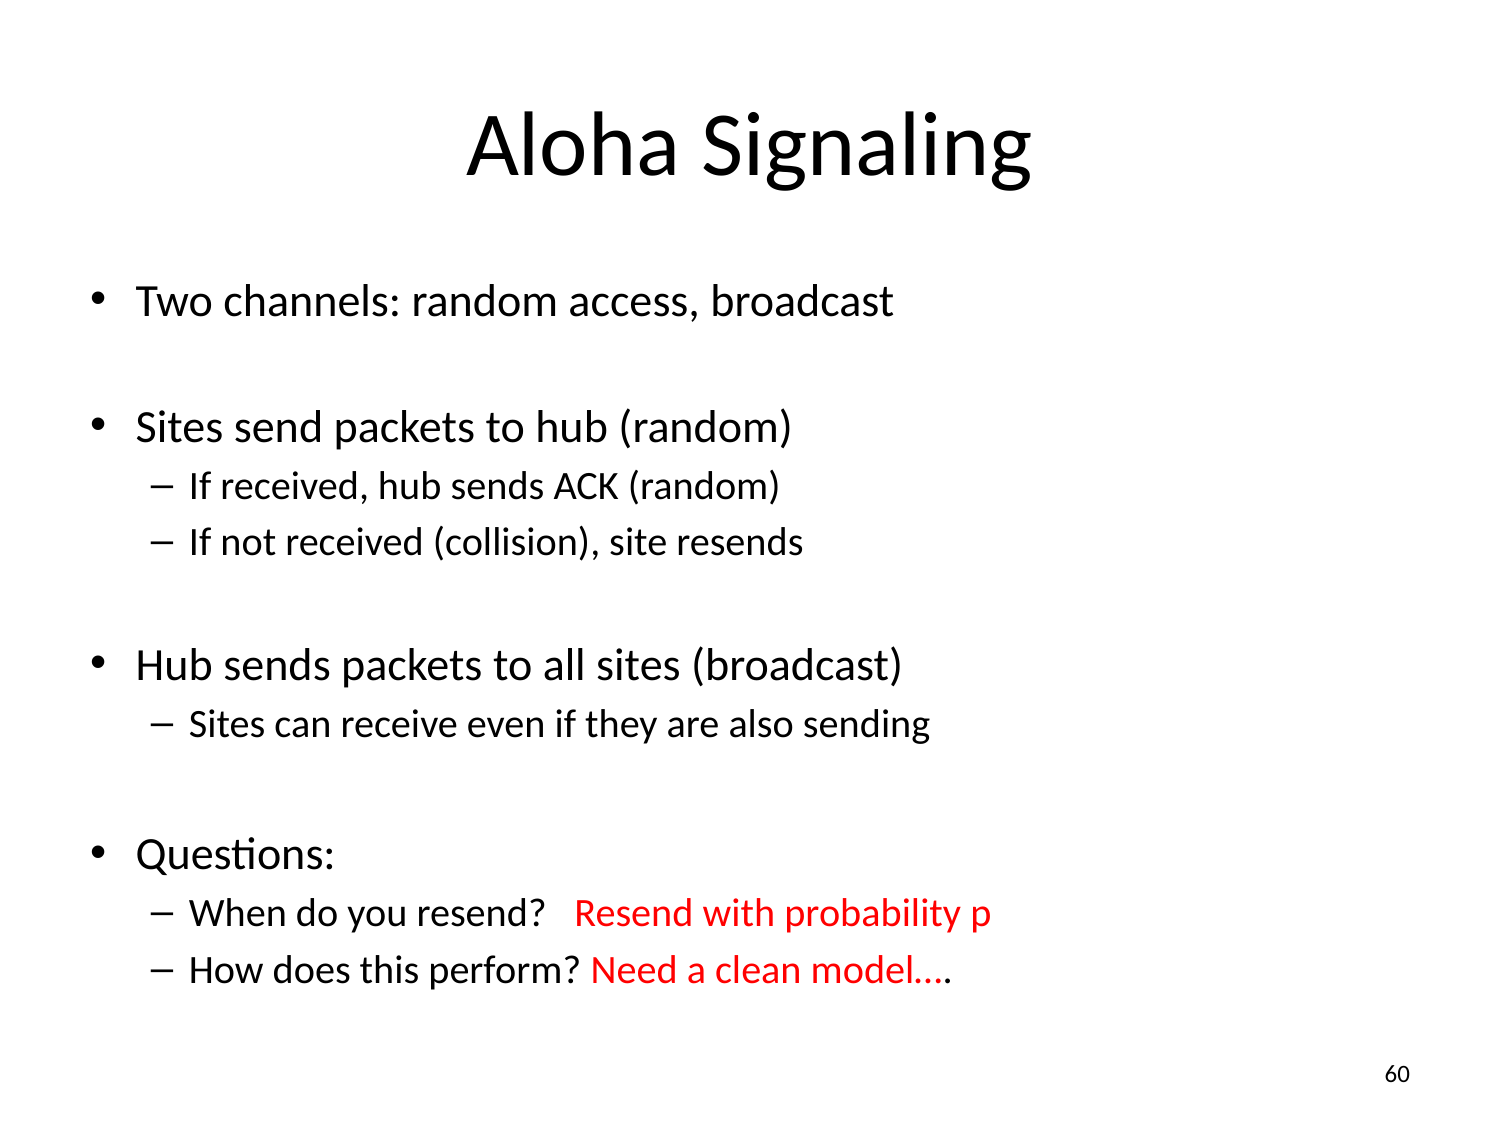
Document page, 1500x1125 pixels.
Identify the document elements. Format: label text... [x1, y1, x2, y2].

title Aloha Signaling [75, 45, 1425, 233]
slide_number 60 [1074, 1042, 1425, 1103]
list Two channels: random access, broadcast Sites send packets to hub (random) If received, hub sends ACK (random) If not received (collision), site resends Hub sends packets to all sites (broadcast) Sites can receive even if they are also sending Questions: When do you resend? Resend with probability p How does this perform? Need a clean model…. [75, 262, 1425, 1005]
